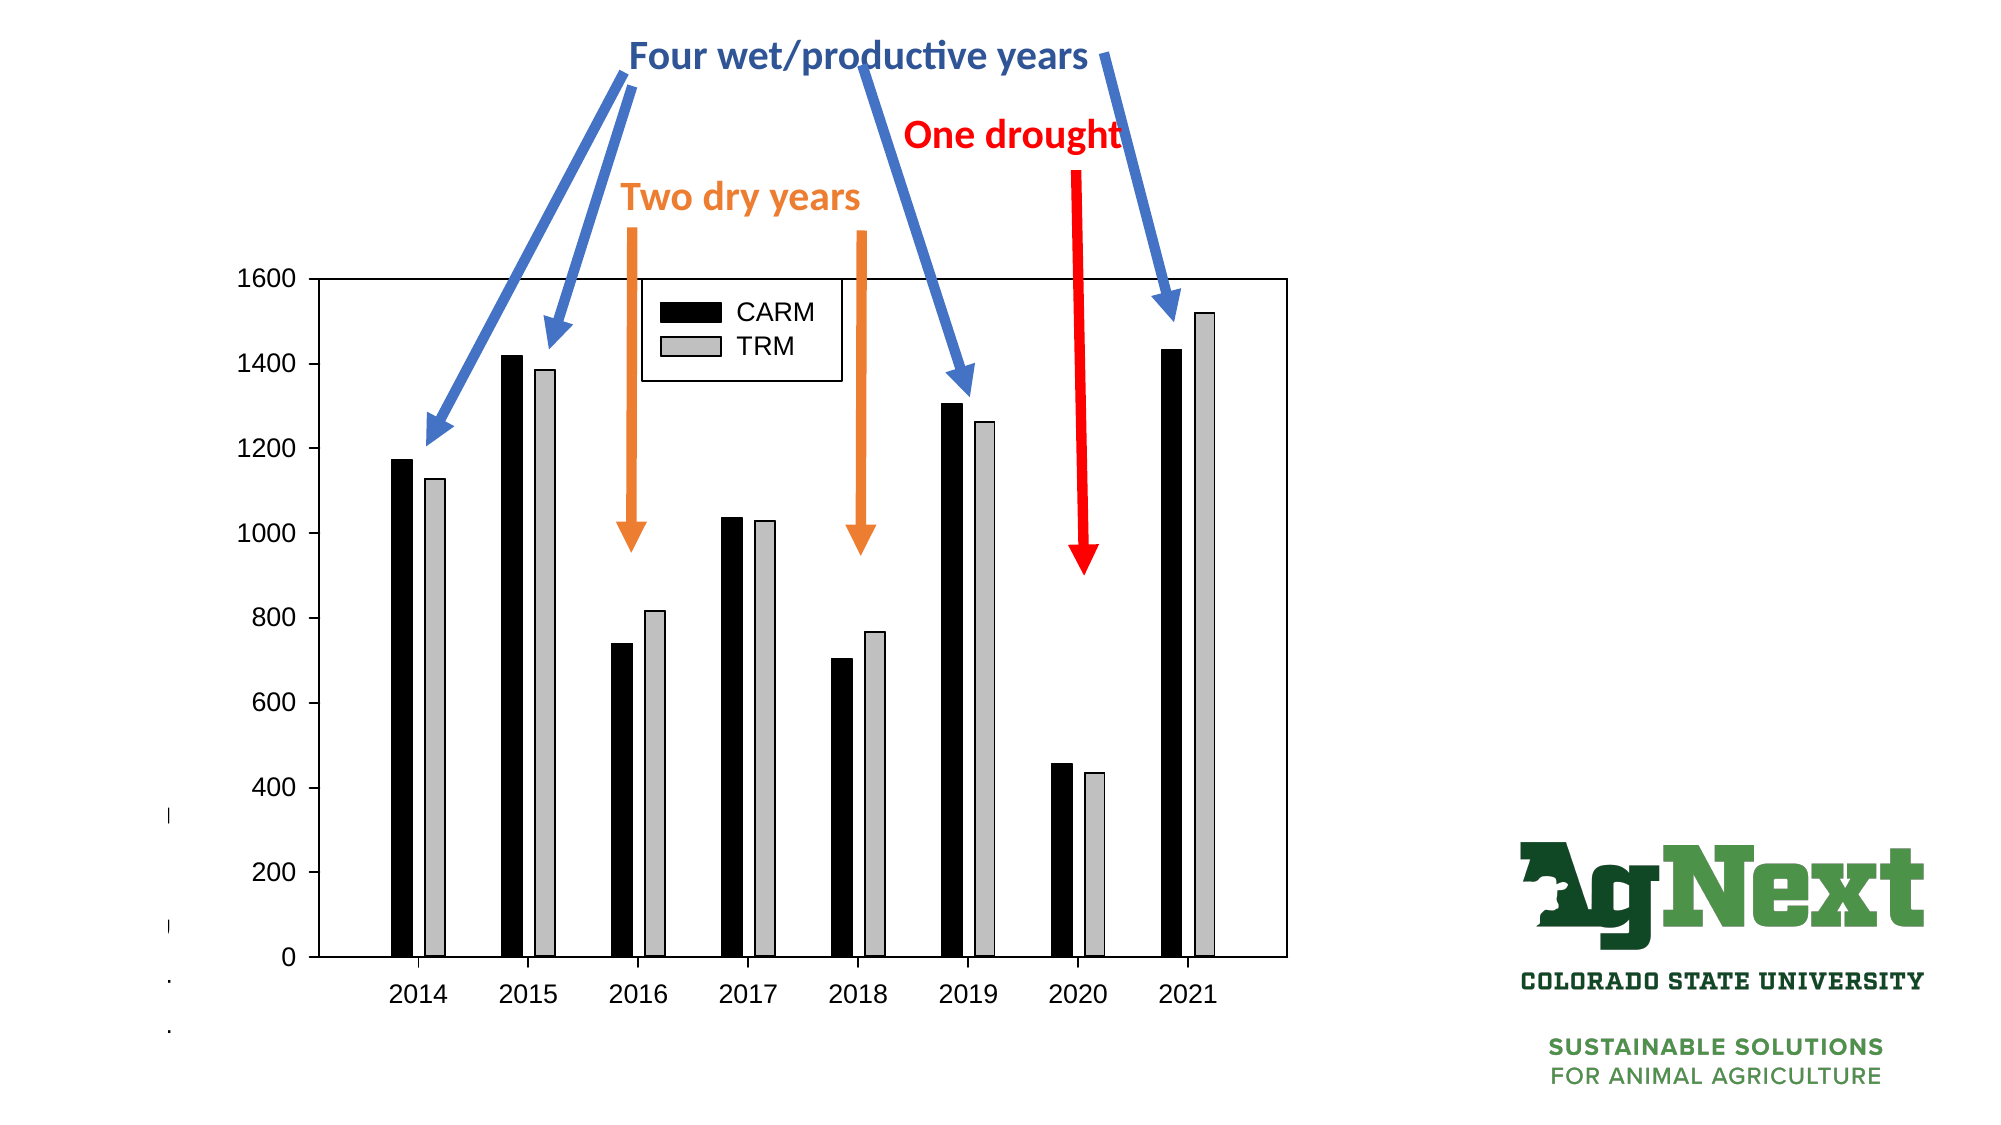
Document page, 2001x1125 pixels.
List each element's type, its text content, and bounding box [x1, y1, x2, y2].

text_box One drought [970, 99, 1106, 165]
text_box Four wet/productive years [614, 20, 1104, 86]
picture [168, 230, 1380, 1041]
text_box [549, 85, 633, 350]
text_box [426, 72, 625, 447]
text_box Two dry years [633, 161, 862, 227]
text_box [1106, 53, 1174, 323]
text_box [862, 64, 970, 398]
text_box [1076, 170, 1085, 576]
picture [1444, 842, 2000, 1125]
